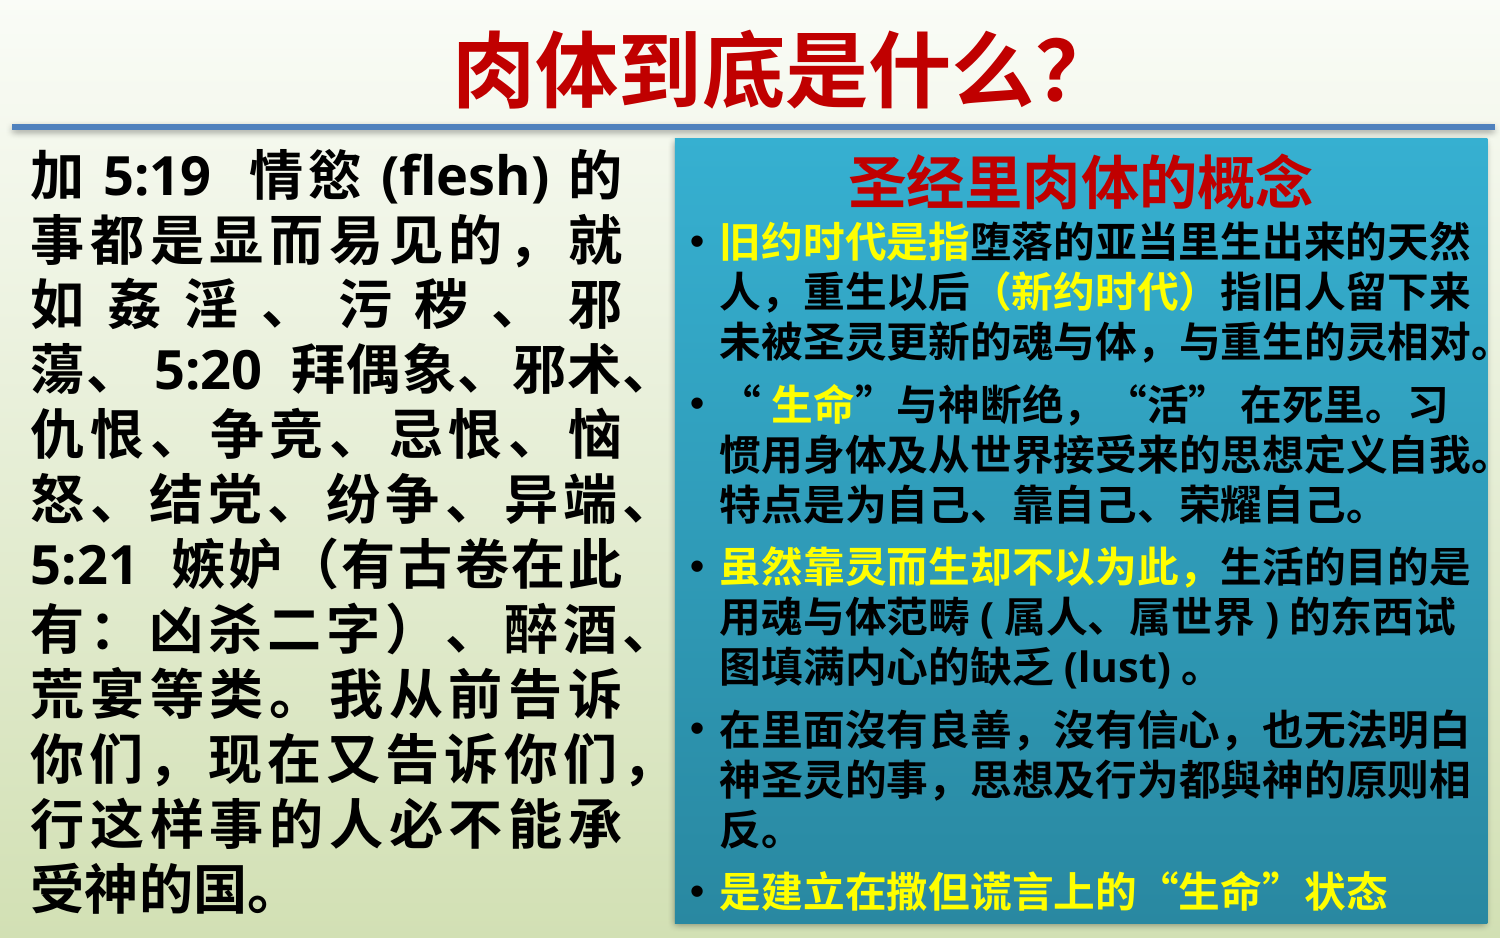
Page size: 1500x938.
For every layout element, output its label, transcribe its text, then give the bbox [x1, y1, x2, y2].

text_box 圣经里肉体的概念 旧约时代是指堕落的亚当里生出来的天然人，重生以后（新约时代）指旧人留下来未被圣灵更新的魂与体，与重生的灵相对。 “生命”与神断绝，“活” 在死里。习惯用身体及从世界接受来的思想定义自我。特点是为自己、靠自己、荣耀自己。 虽然靠灵而生却不以为此，生活的目的是用魂与体范畴(属人、属世界)的东西试图填满内心的缺乏(lust)。 在里面沒有良善，沒有信心，也无法明白神圣灵的事，思想及行为都與神的原则相反。 是建立在撒但谎言上的“生命”状态 [674, 138, 1488, 924]
text_box 肉体到底是什么？ [437, 10, 1134, 126]
text_box 加5:19 情慾(flesh)的事都是显而易见的，就如姦淫、污秽、邪蕩、5:20 拜偶象、邪术、仇恨、争竞、忌恨、恼怒、结党、纷争、异端、5:21 嫉妒（有古卷在此有：凶杀二字）、醉酒、荒宴等类。我从前告诉你们，现在又告诉你们，行这样事的人必不能承受神的国。 [16, 135, 638, 928]
